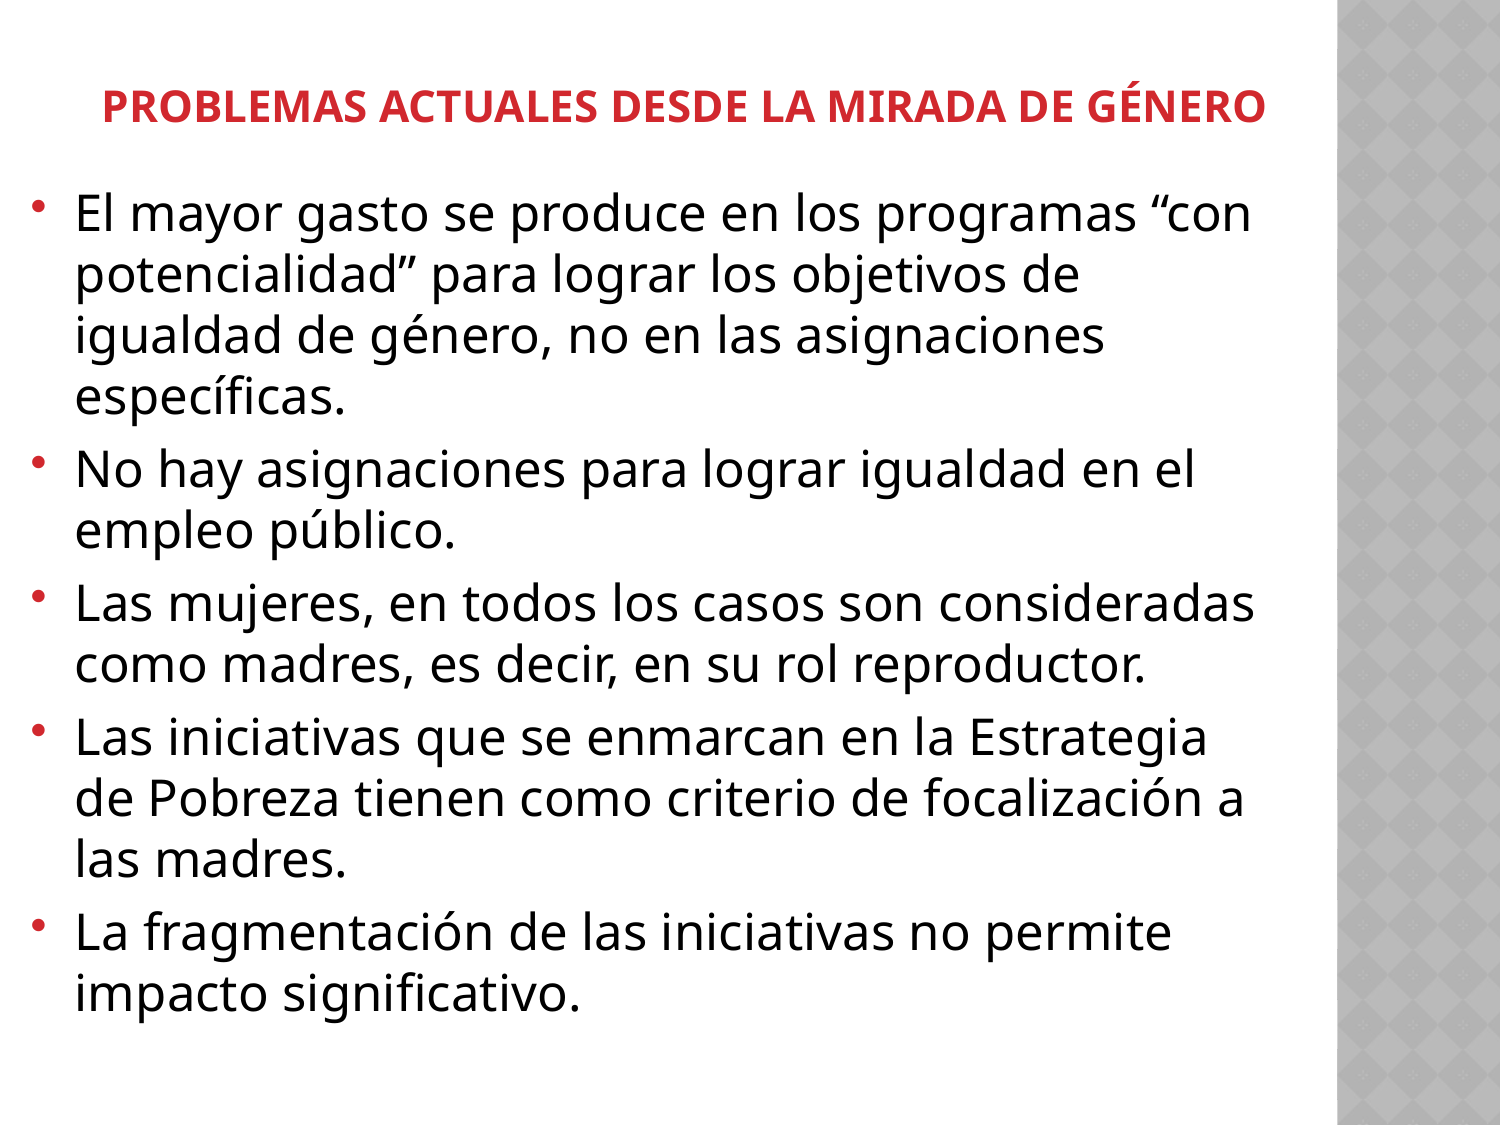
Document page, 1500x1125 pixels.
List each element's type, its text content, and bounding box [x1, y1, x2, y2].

list El mayor gasto se produce en los programas “con potencialidad” para lograr los objetivos de igualdad de género, no en las asignaciones específicas. No hay asignaciones para lograr igualdad en el empleo público. Las mujeres, en todos los casos son consideradas como madres, es decir, en su rol reproductor. Las iniciativas que se enmarcan en la Estrategia de Pobreza tienen como criterio de focalización a las madres. La fragmentación de las iniciativas no permite impacto significativo. [17, 172, 1282, 1083]
text_box Problemas actuales desde la mirada de género [64, 36, 1306, 131]
